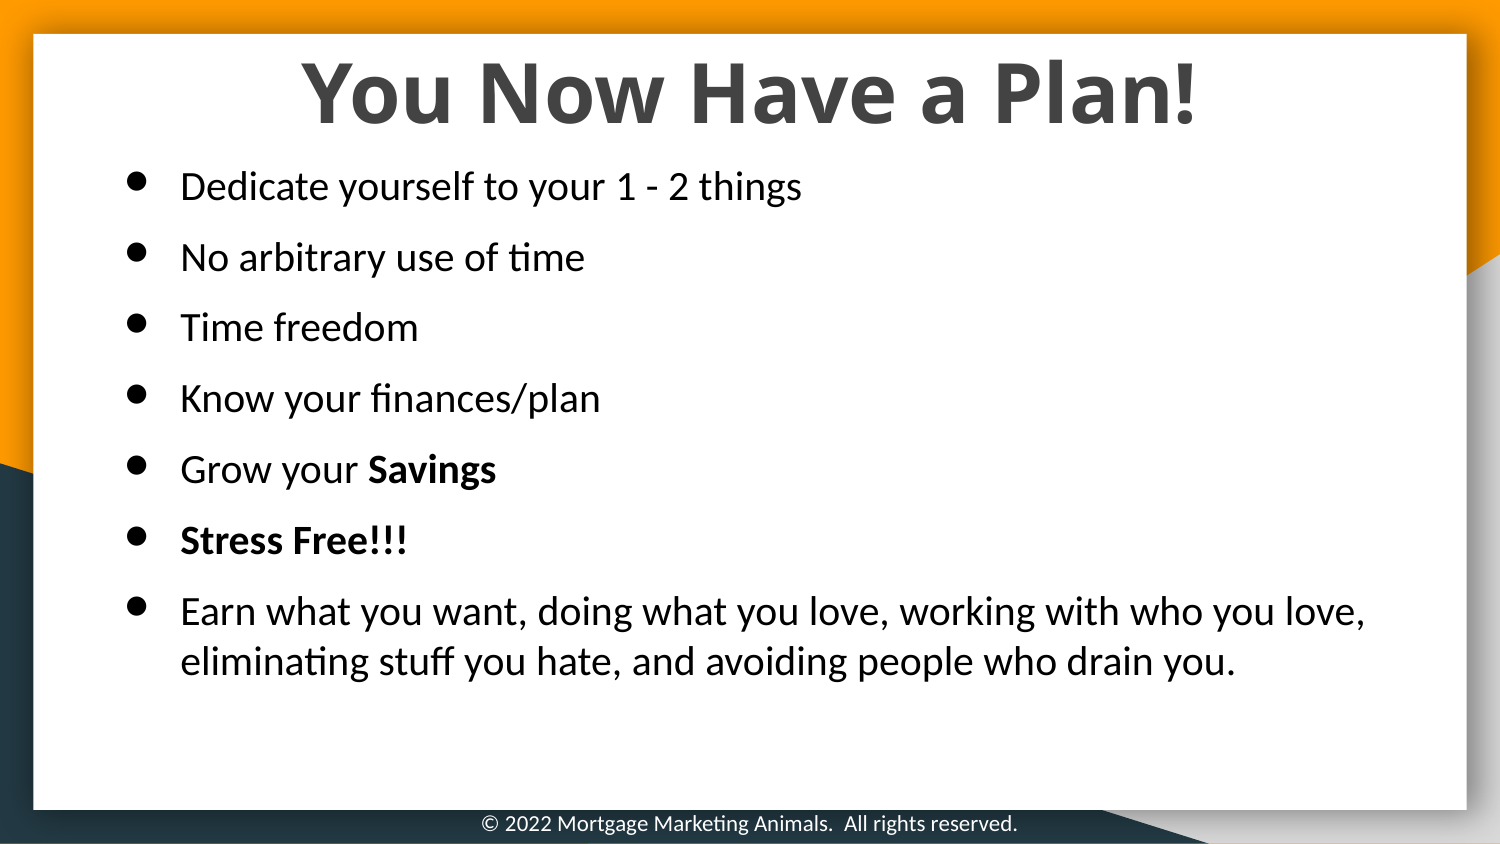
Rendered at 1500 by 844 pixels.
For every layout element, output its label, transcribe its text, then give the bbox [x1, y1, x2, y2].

text_box Dedicate yourself to your 1 - 2 things No arbitrary use of time Time freedom Know your finances/plan Grow your Savings Stress Free!!! Earn what you want, doing what you love, working with who you love, eliminating stuff you hate, and avoiding people who drain you. [90, 143, 1383, 699]
text_box © 2022 Mortgage Marketing Animals. All rights reserved. [299, 794, 1200, 844]
text_box You Now Have a Plan! [234, 24, 1266, 155]
